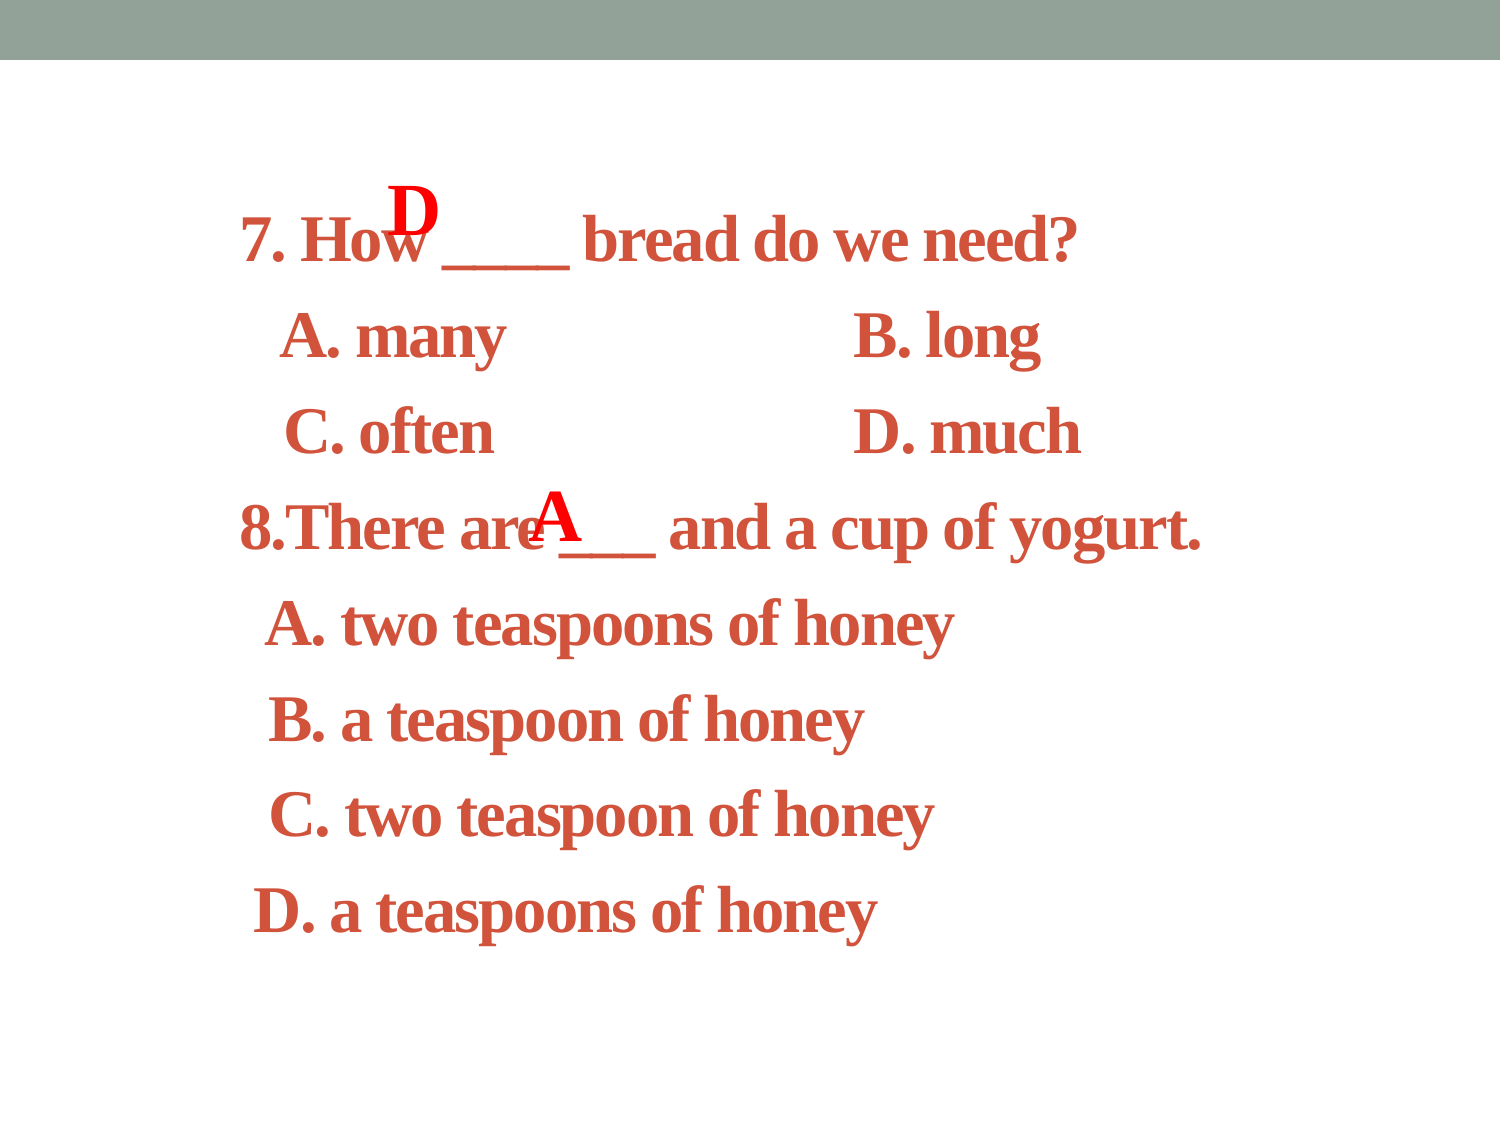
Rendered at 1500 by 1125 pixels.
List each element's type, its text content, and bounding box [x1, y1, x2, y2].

text_box D [372, 153, 457, 259]
title 7. How ____ bread do we need? A. many B. long C. often D. much 8.There are ___ and a cup of yogurt. A. two teaspoons of honey B. a teaspoon of honey C. two teaspoon of honey D. a teaspoons of honey [224, 119, 1500, 1006]
text_box A [513, 459, 609, 564]
